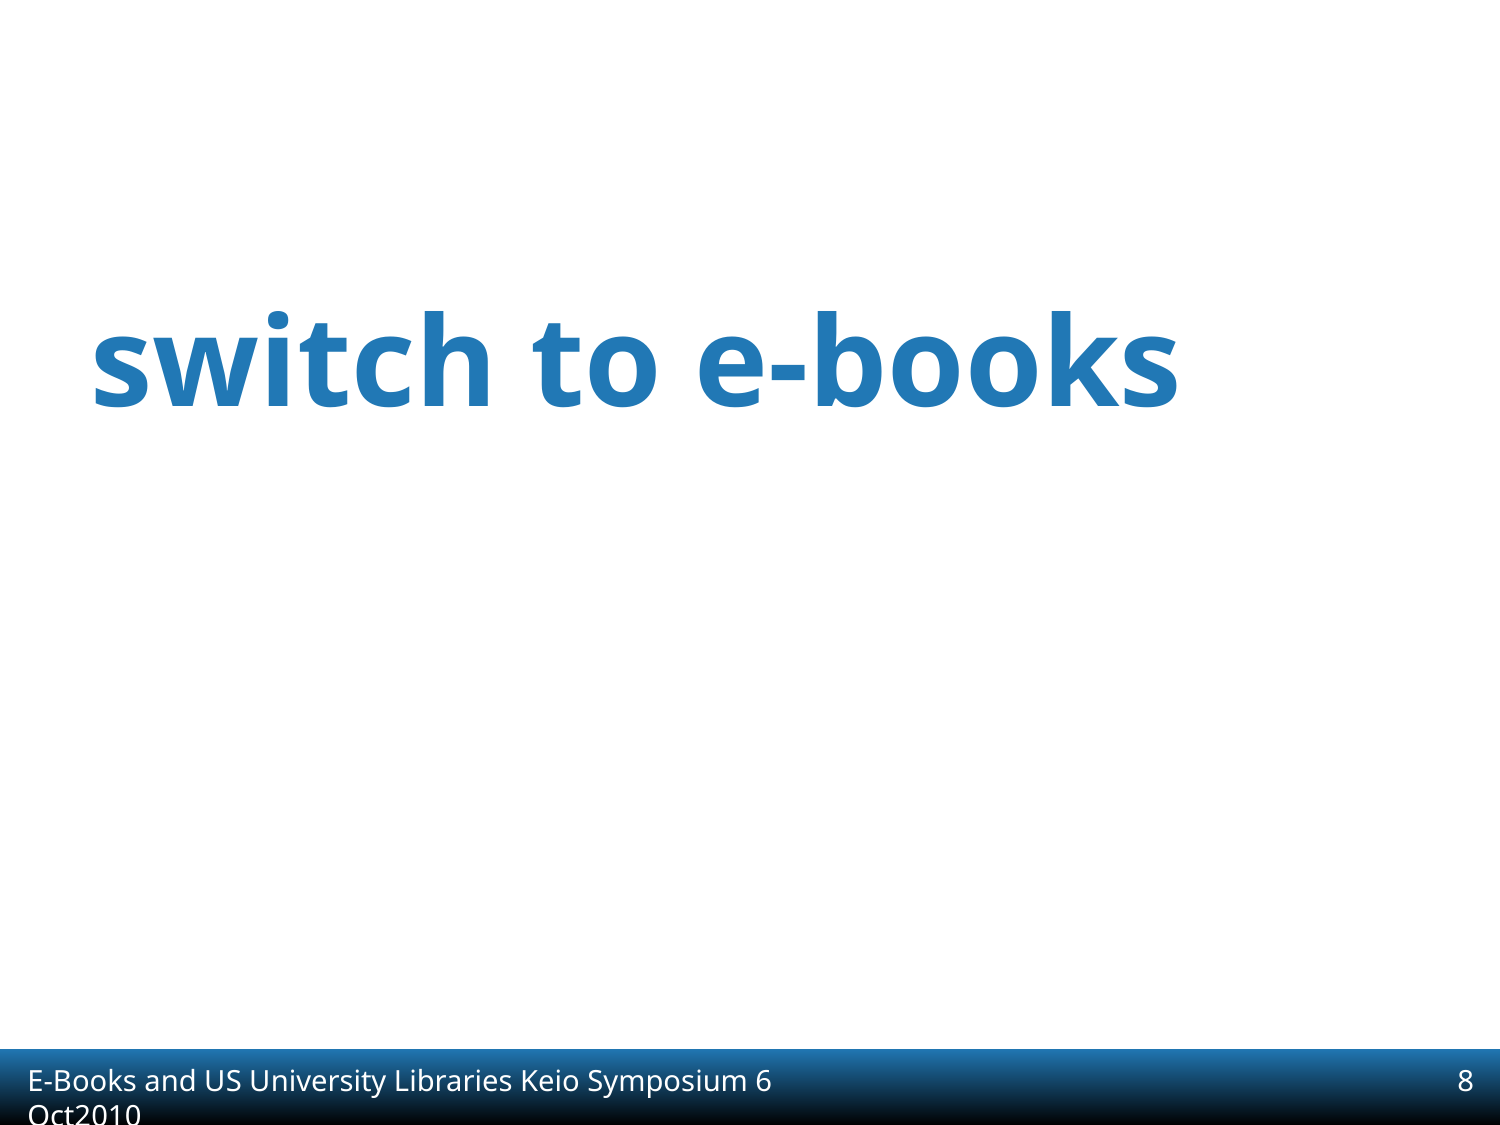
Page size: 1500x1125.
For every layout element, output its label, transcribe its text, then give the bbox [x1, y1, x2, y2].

title switch to e-books [74, 262, 1426, 451]
